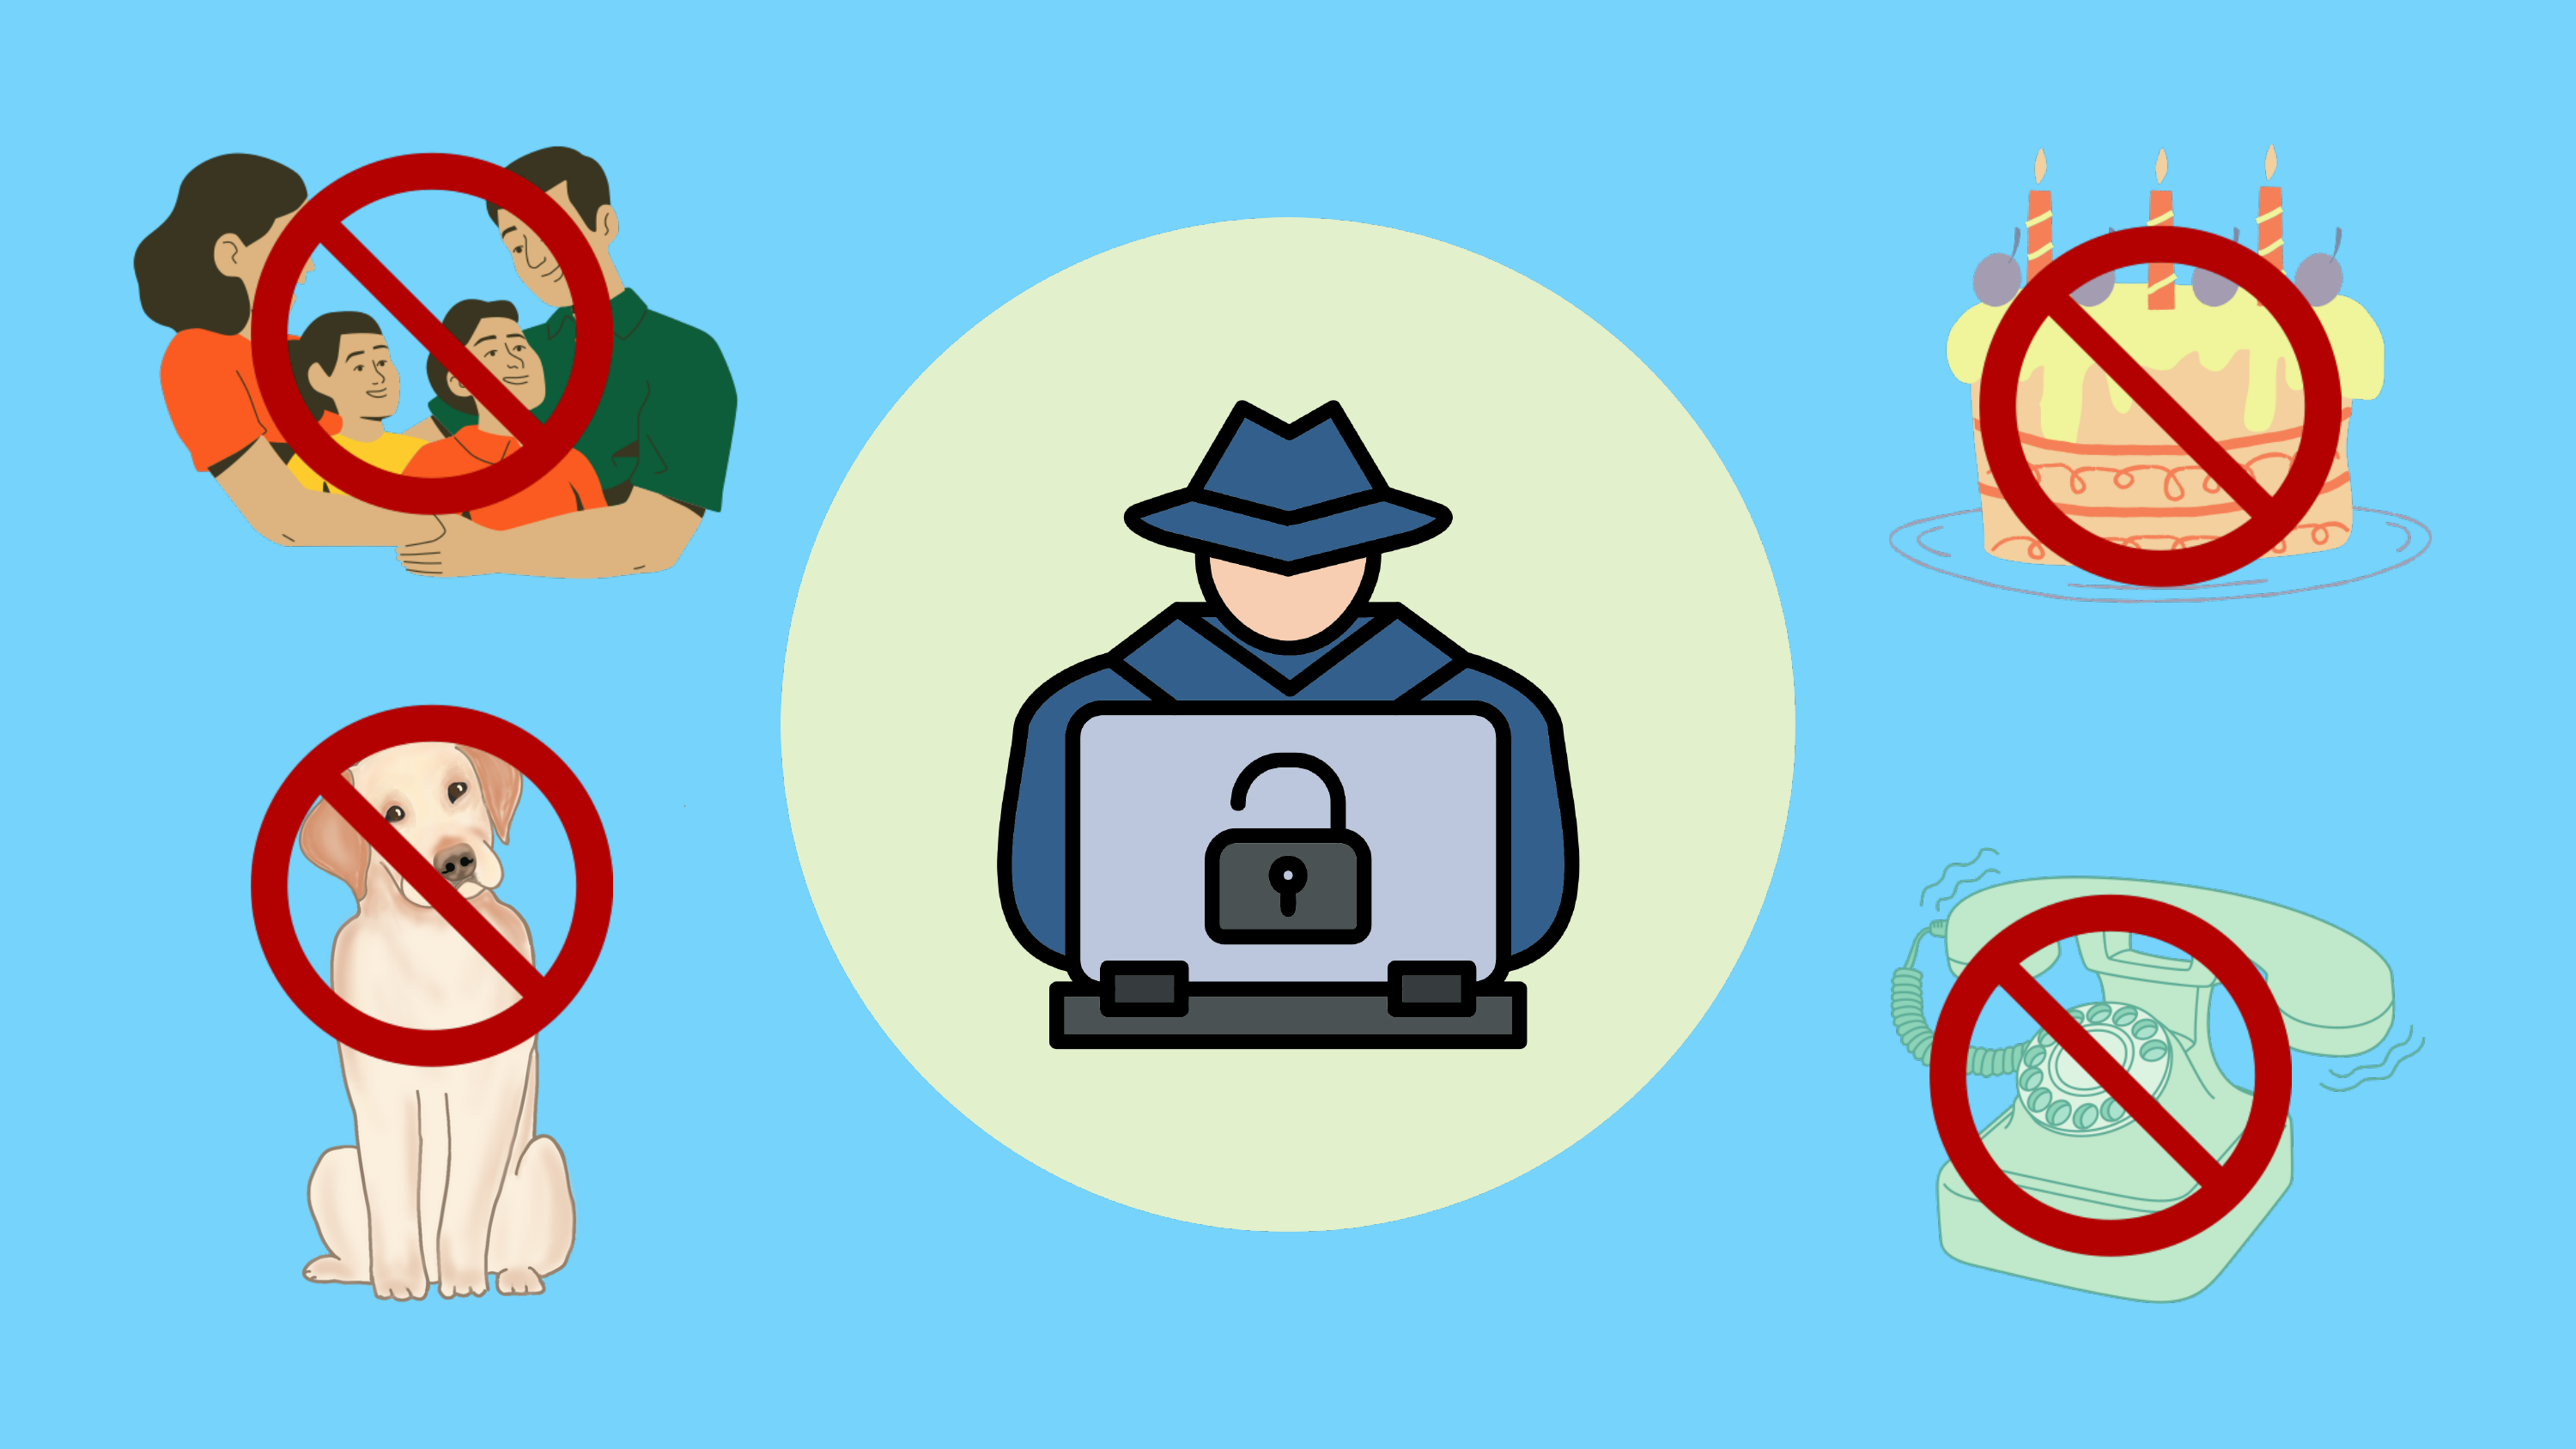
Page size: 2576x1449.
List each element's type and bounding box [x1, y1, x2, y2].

picture [125, 144, 738, 580]
picture [781, 216, 1795, 1232]
picture [1889, 847, 2426, 1304]
picture [1889, 144, 2432, 604]
picture [251, 696, 686, 1304]
